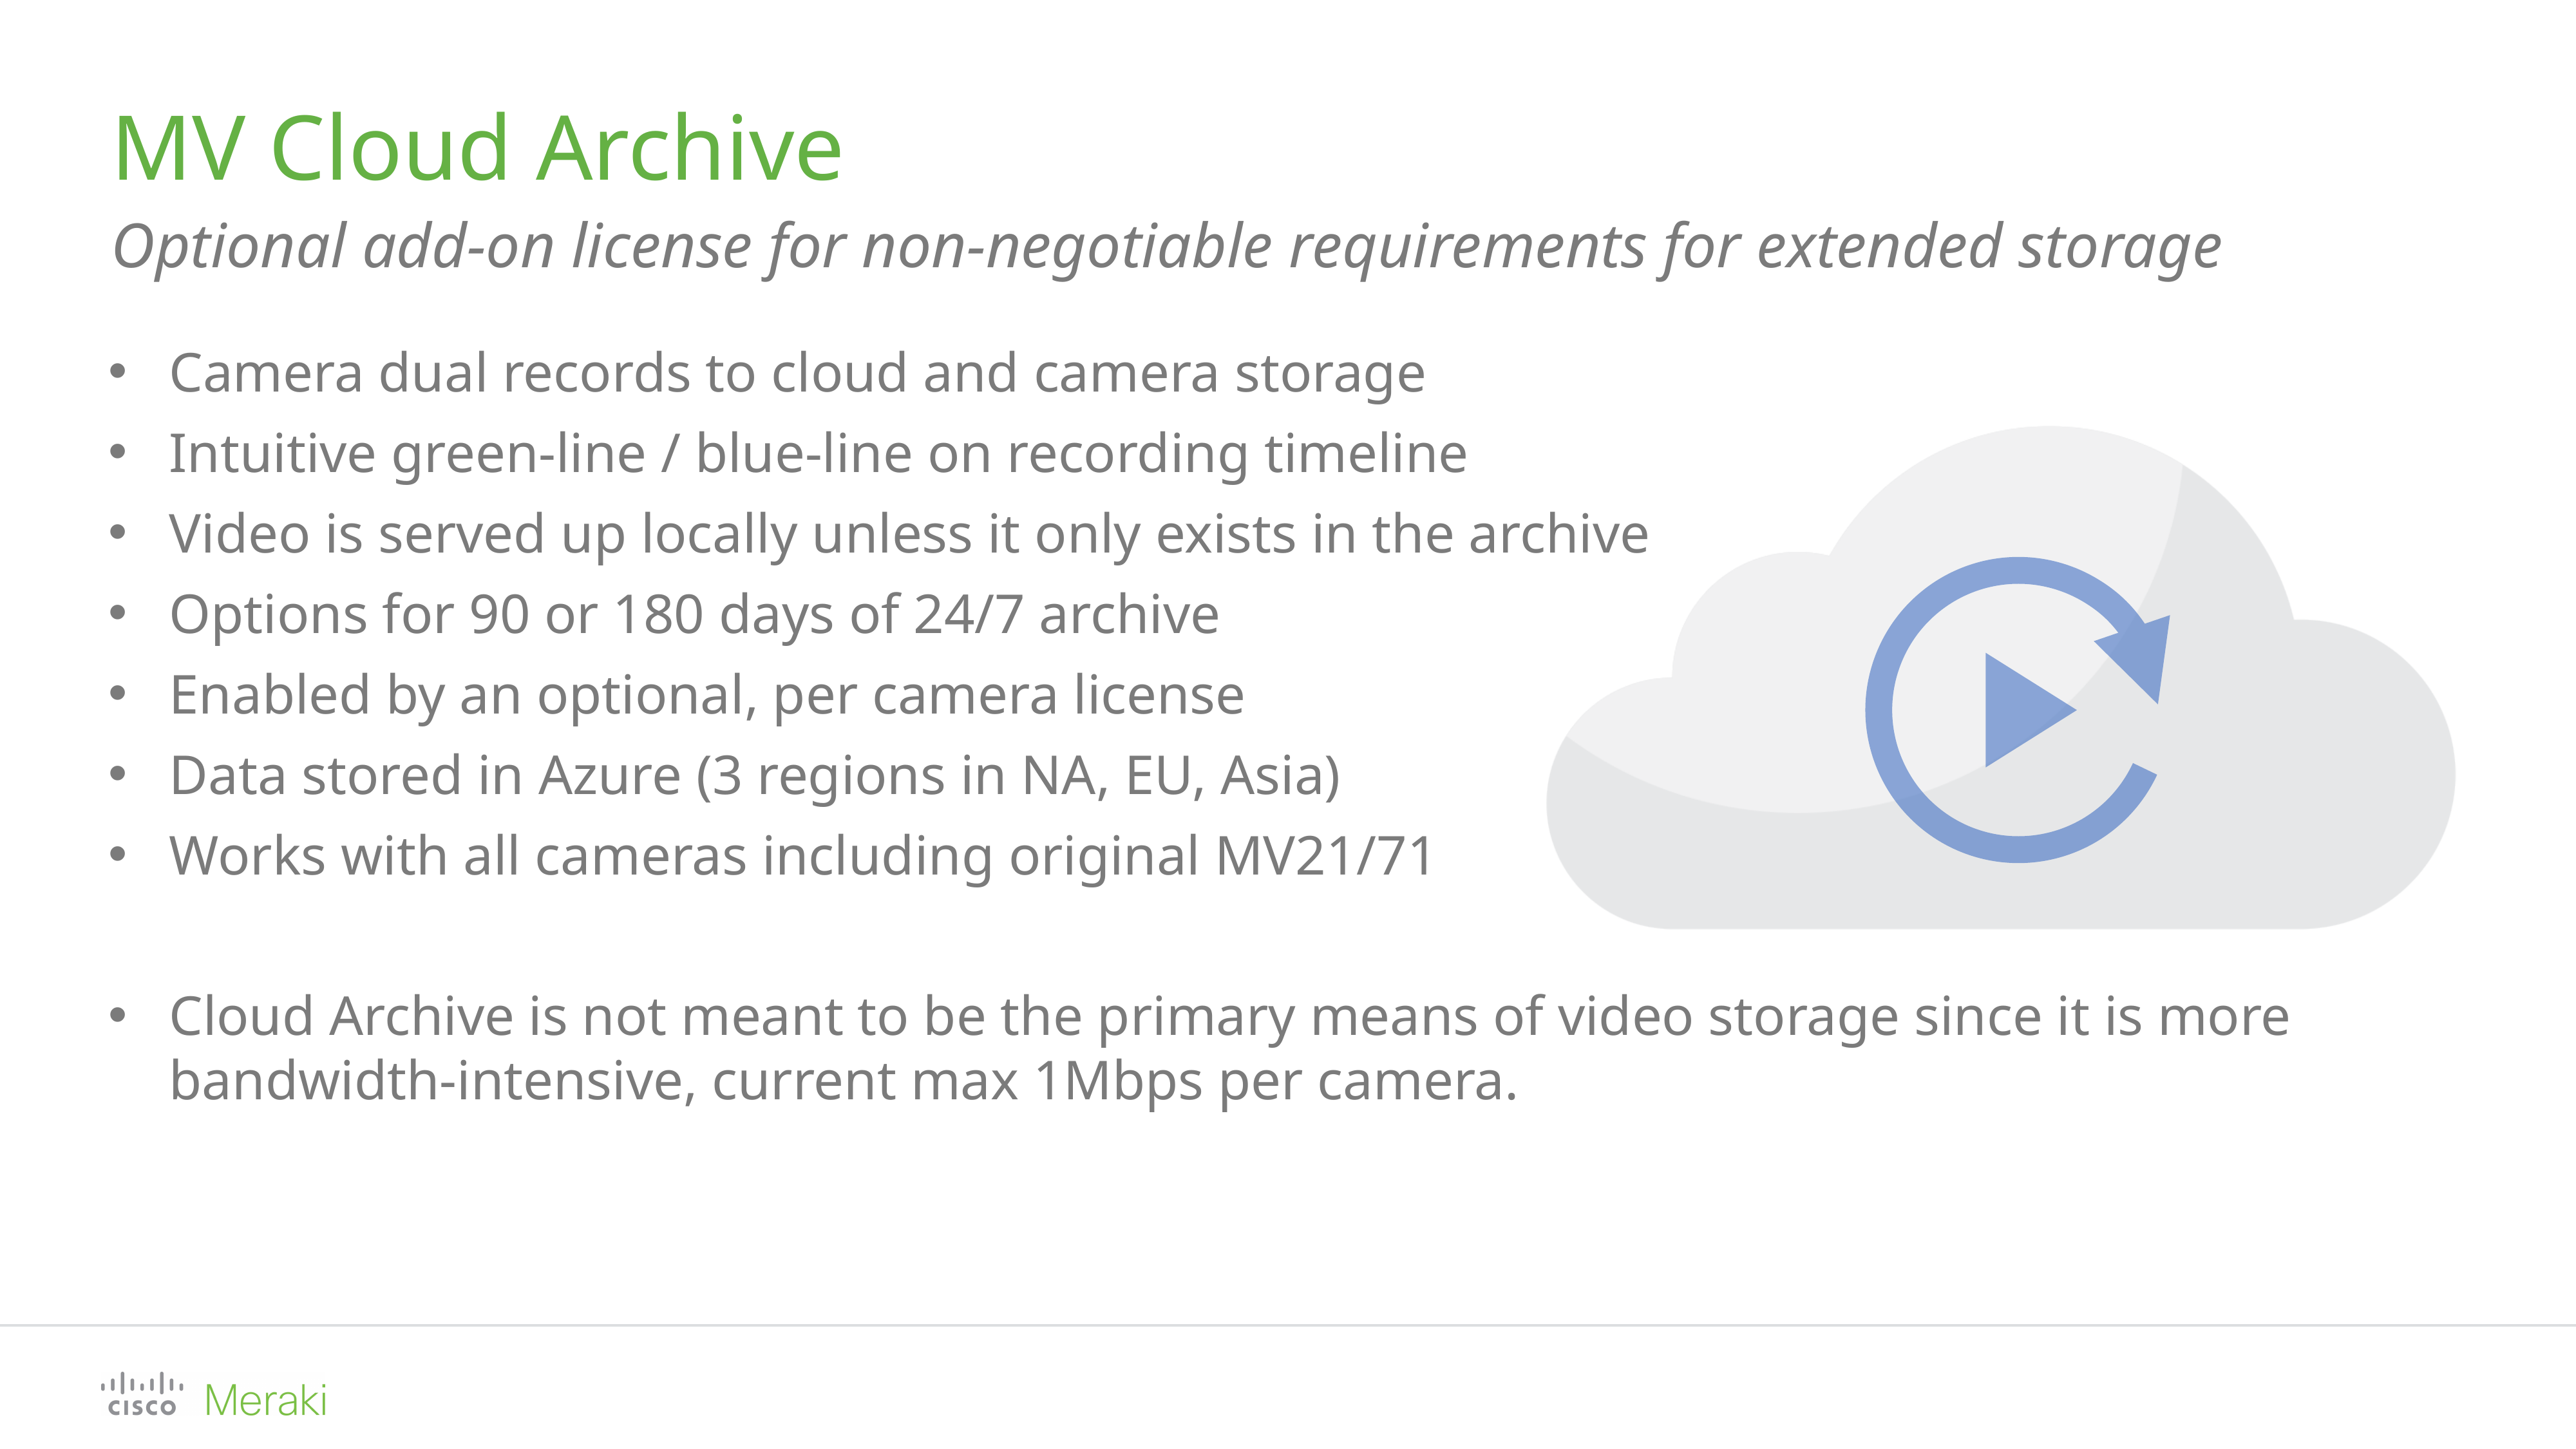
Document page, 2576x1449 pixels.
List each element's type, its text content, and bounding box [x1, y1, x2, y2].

title MV Cloud Archive [101, 98, 2324, 202]
text_box Camera dual records to cloud and camera storage Intuitive green-line / blue-line on recording timeline Video is served up locally unless it only exists in the archive Options for 90 or 180 days of 24/7 archive Enabled by an optional, per camera license Data stored in Azure (3 regions in NA, EU, Asia) Works with all cameras including original MV21/71 Cloud Archive is not meant to be the primary means of video storage since it is more bandwidth-intensive, current max 1Mbps per camera. [99, 333, 2483, 1309]
text_box Optional add-on license for non-negotiable requirements for extended storage [101, 202, 2456, 358]
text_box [1546, 426, 2456, 930]
picture [101, 1372, 325, 1416]
